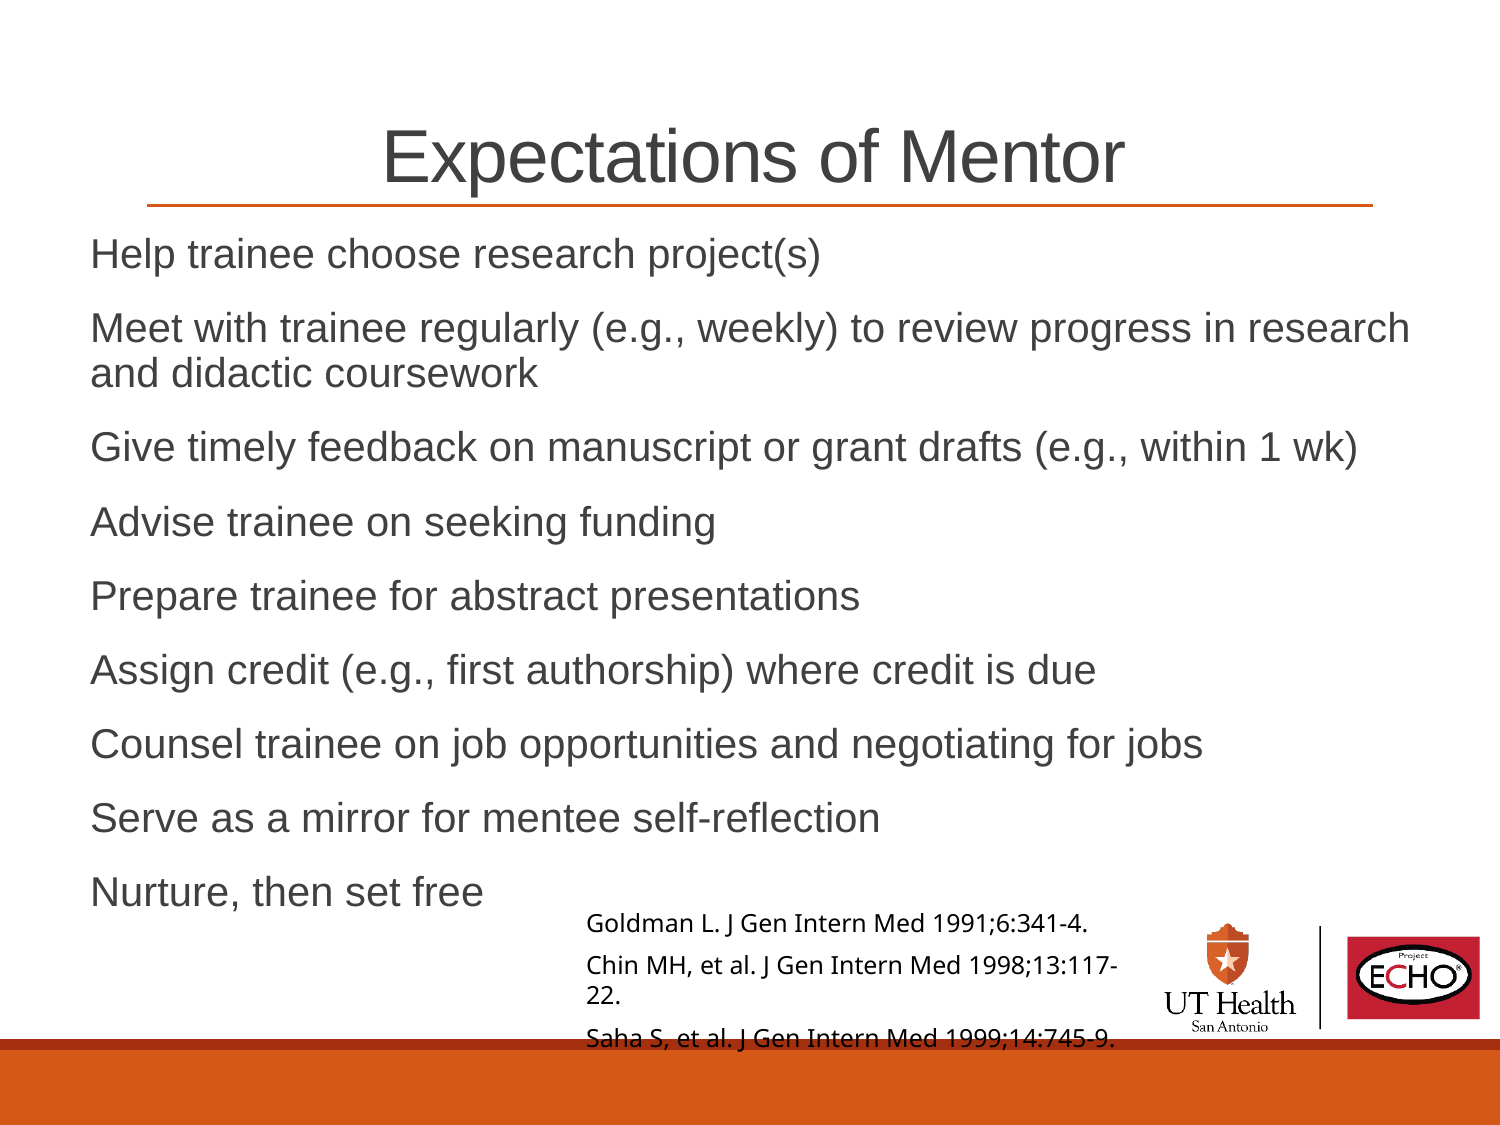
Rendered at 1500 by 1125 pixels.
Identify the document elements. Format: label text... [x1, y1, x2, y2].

text_box Goldman L. J Gen Intern Med 1991;6:341-4. Chin MH, et al. J Gen Intern Med 1998;13:117-22. Saha S, et al. J Gen Intern Med 1999;14:745-9. [571, 899, 1159, 1060]
list Help trainee choose research project(s) Meet with trainee regularly (e.g., weekly) to review progress in research and didactic coursework Give timely feedback on manuscript or grant drafts (e.g., within 1 wk) Advise trainee on seeking funding Prepare trainee for abstract presentations Assign credit (e.g., first authorship) where credit is due Counsel trainee on job opportunities and negotiating for jobs Serve as a mirror for mentee self-reflection Nurture, then set free [75, 224, 1425, 992]
title Expectations of Mentor [135, 47, 1373, 206]
picture [1162, 919, 1482, 1036]
